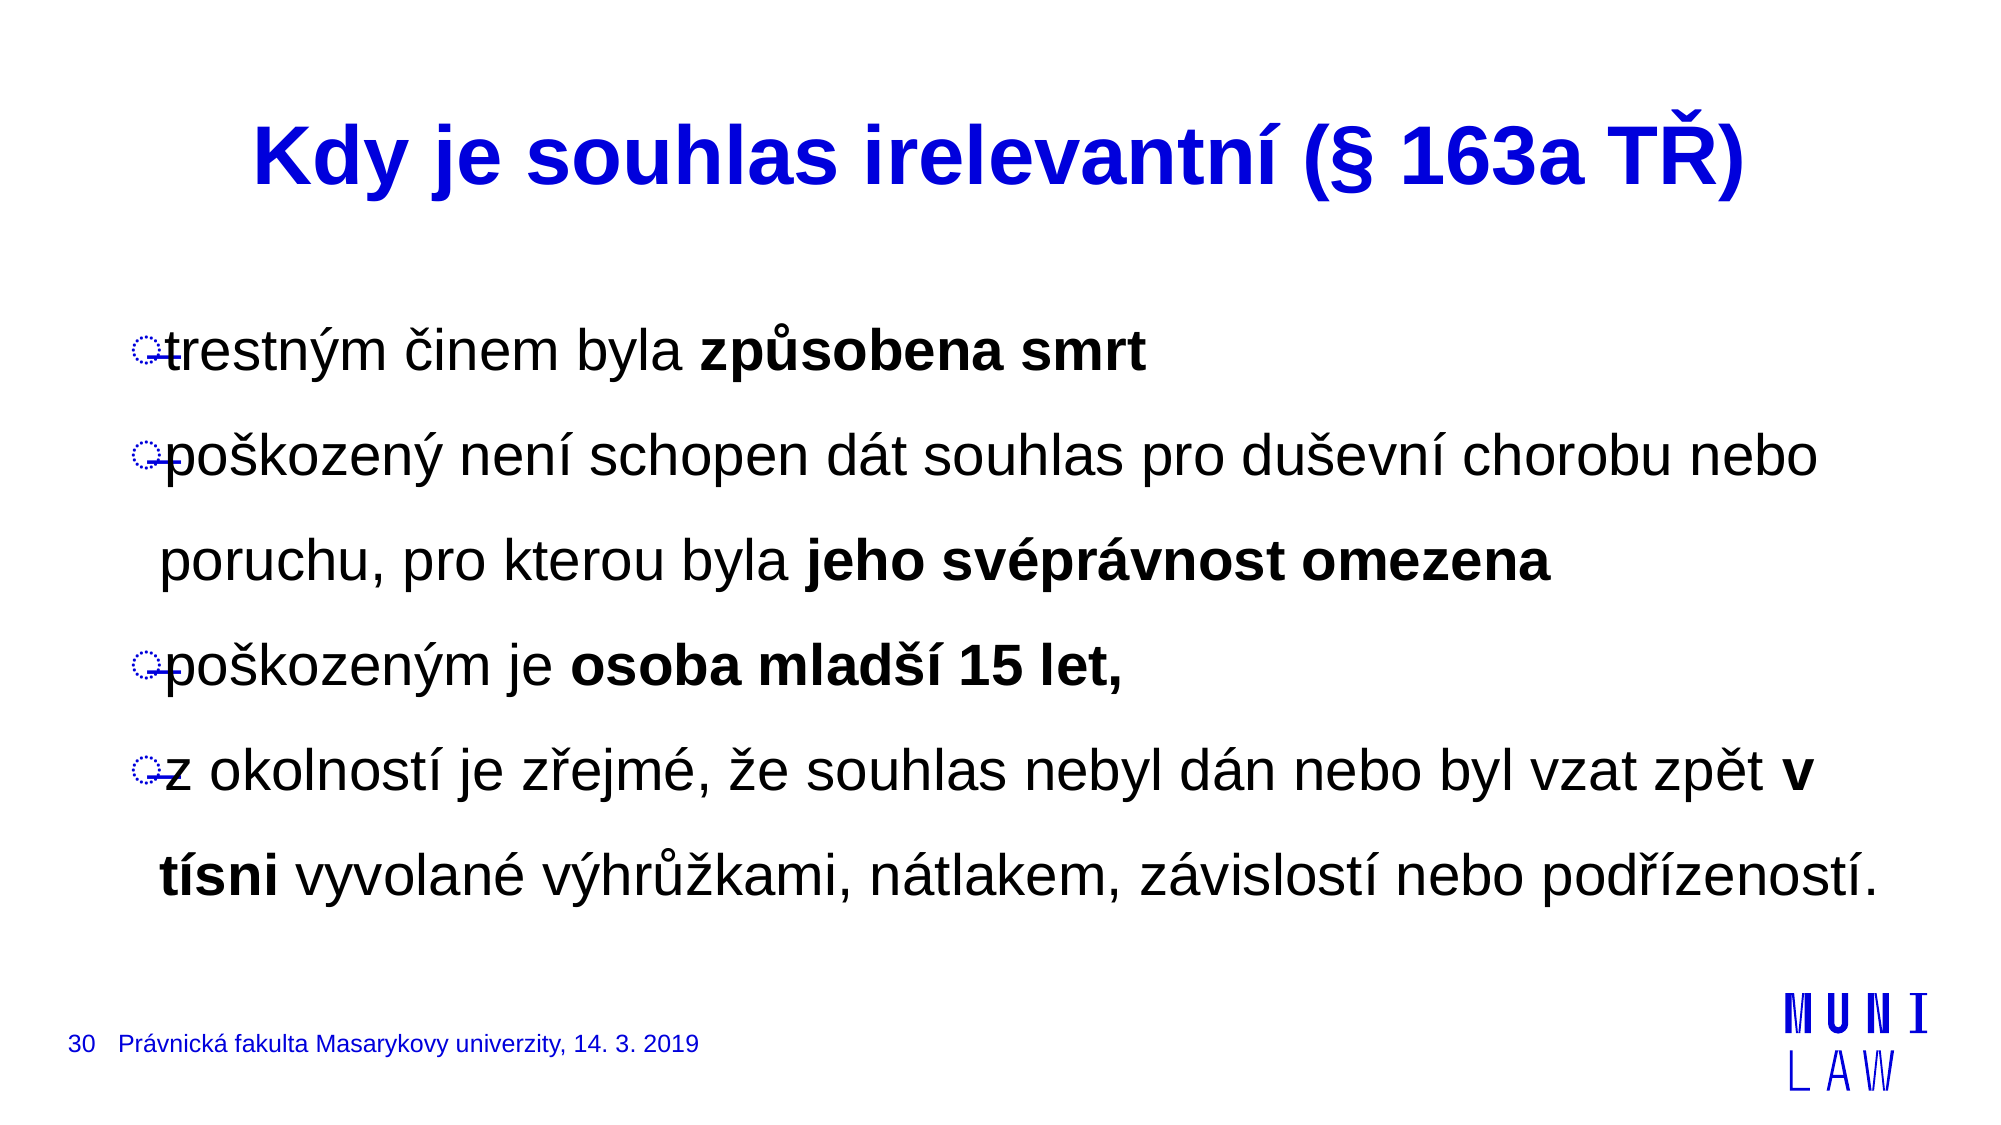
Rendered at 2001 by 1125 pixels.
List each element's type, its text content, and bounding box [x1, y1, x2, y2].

list trestným činem byla způsobena smrt poškozený není schopen dát souhlas pro duševní chorobu nebo poruchu, pro kterou byla jeho svéprávnost omezena poškozeným je osoba mladší 15 let, z okolností je zřejmé, že souhlas nebyl dán nebo byl vzat zpět v tísni vyvolané výhrůžkami, nátlakem, závislostí nebo podřízeností. [118, 277, 1883, 957]
footer Právnická fakulta Masarykovy univerzity, 14. 3. 2019 [118, 1021, 1418, 1063]
title Kdy je souhlas irelevantní (§ 163a TŘ) [118, 118, 1883, 193]
slide_number 30 [67, 1021, 110, 1063]
